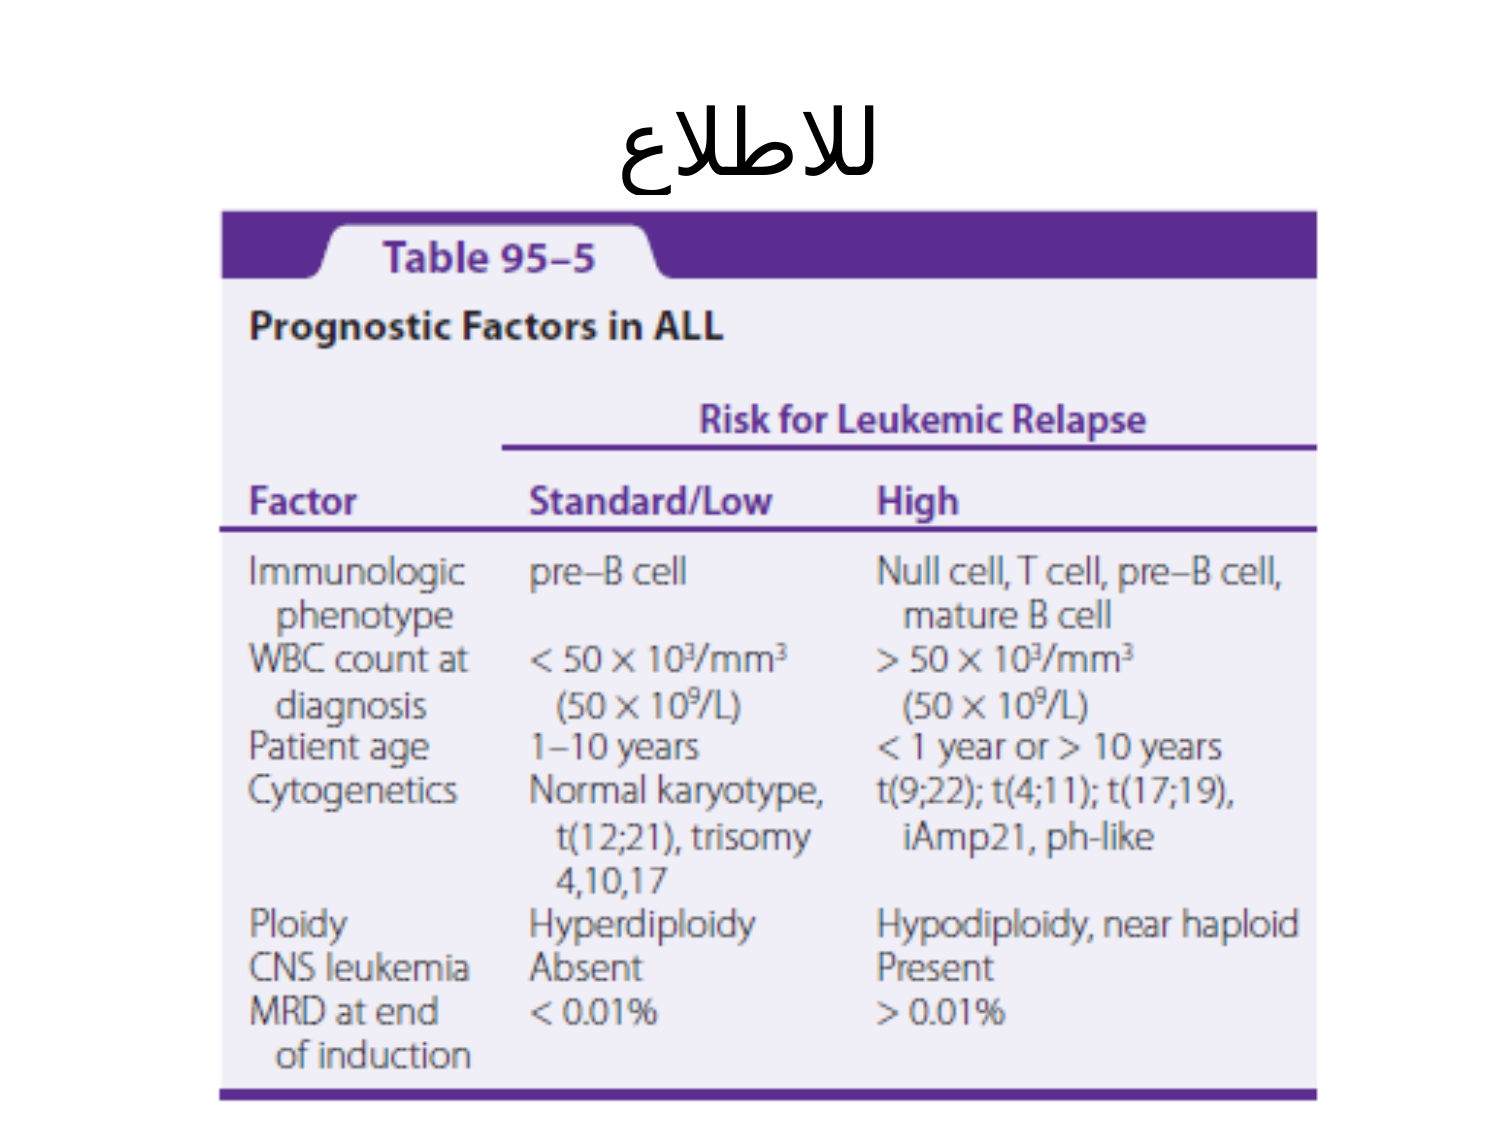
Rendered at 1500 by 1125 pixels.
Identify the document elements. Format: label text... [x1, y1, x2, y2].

title للاطلاع [75, 45, 1425, 233]
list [199, 194, 1351, 1113]
